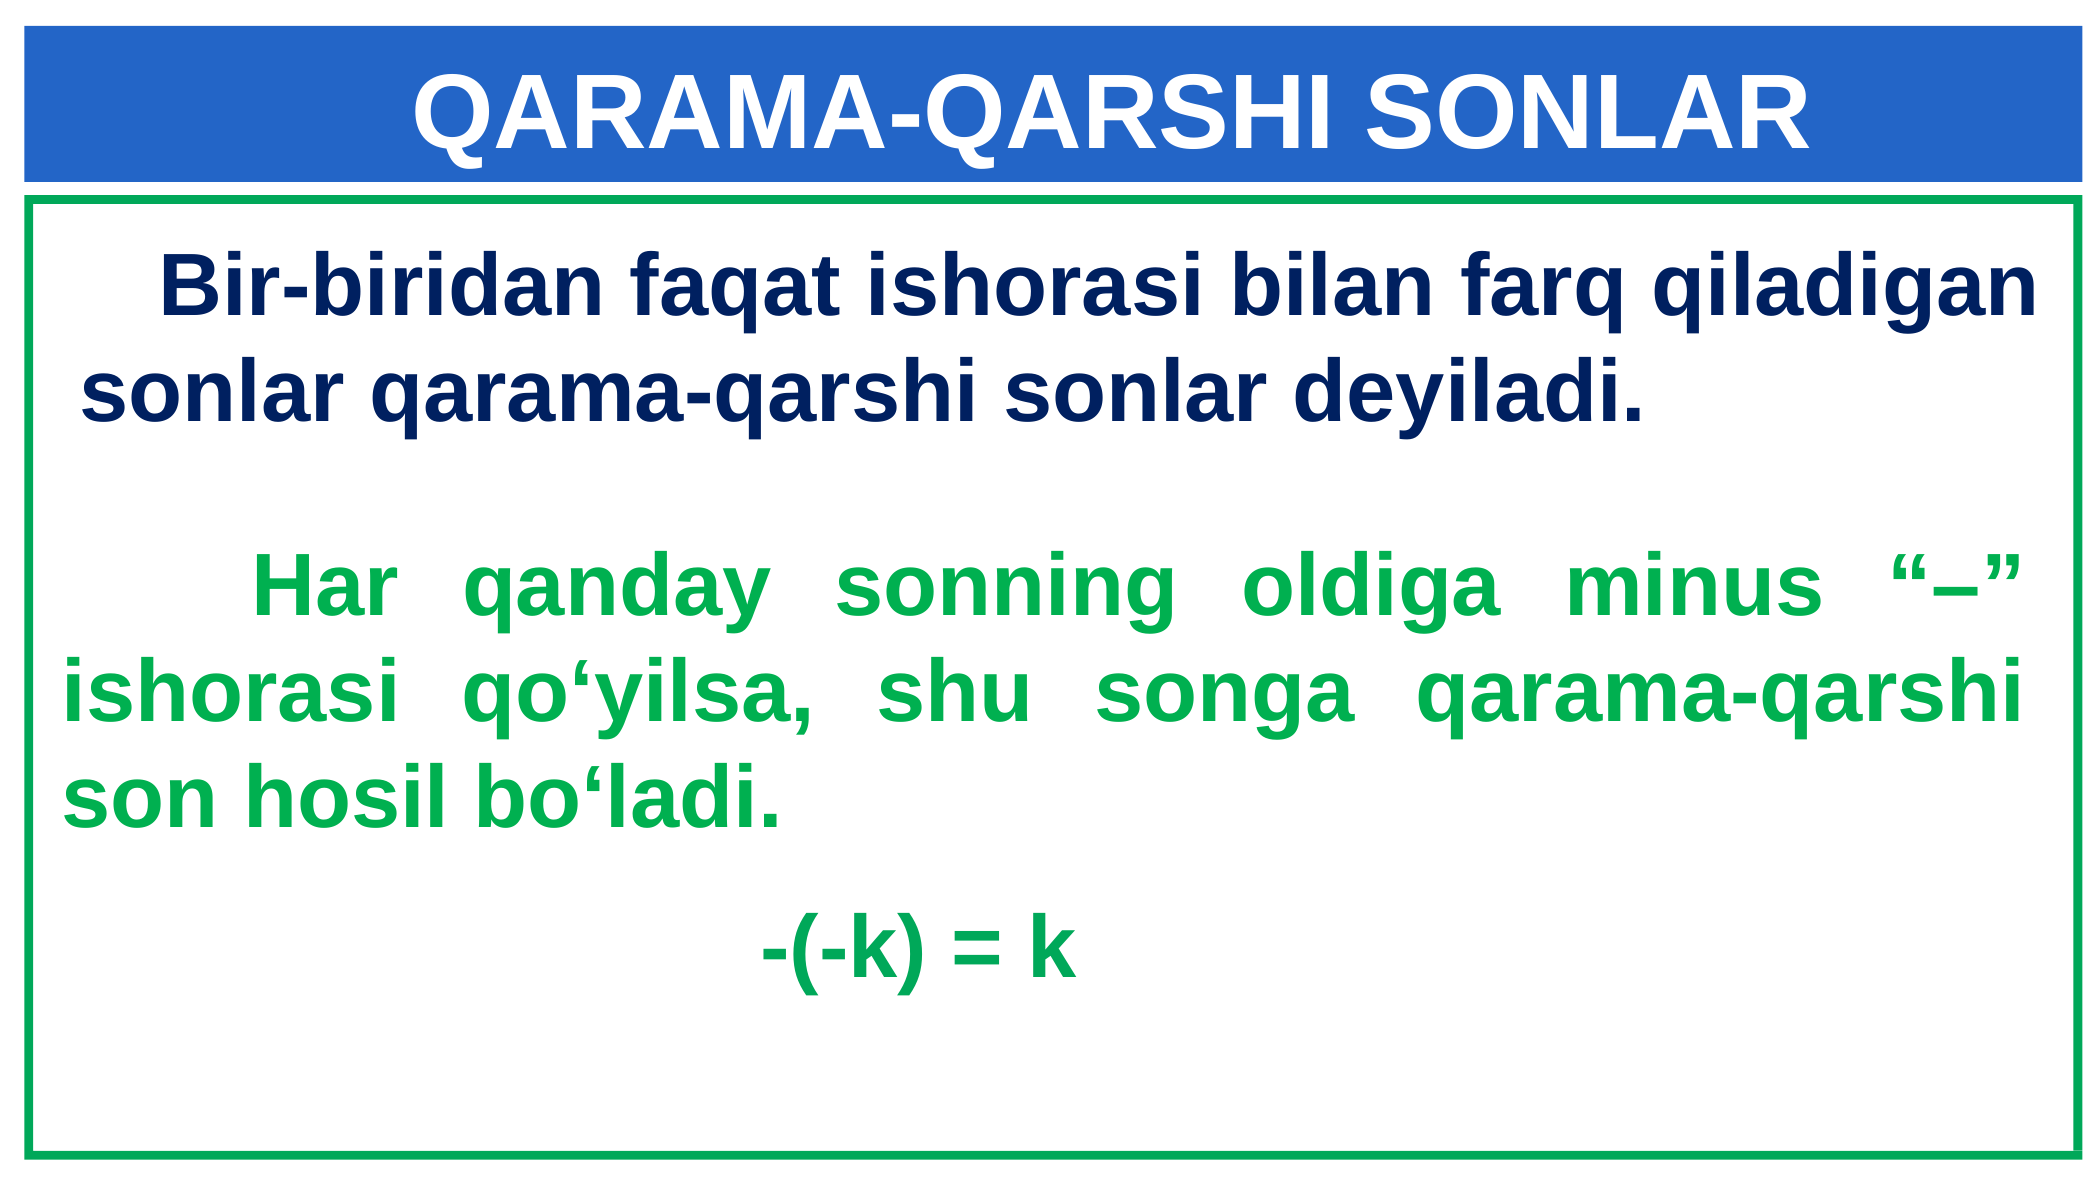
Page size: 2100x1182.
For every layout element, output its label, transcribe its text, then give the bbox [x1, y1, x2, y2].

text_box QARAMA-QARSHI SONLAR [3, 35, 2100, 178]
list -(-k) = k [683, 889, 1242, 997]
list Bir-biridan faqat ishorasi bilan farq qiladigan sonlar qarama-qarshi sonlar deyiladi. [79, 227, 2043, 519]
text_box Har qanday sonning oldiga minus “–” ishorasi qo‘yilsa, shu songa qarama-qarshi son hosil bo‘ladi. [46, 519, 2043, 853]
